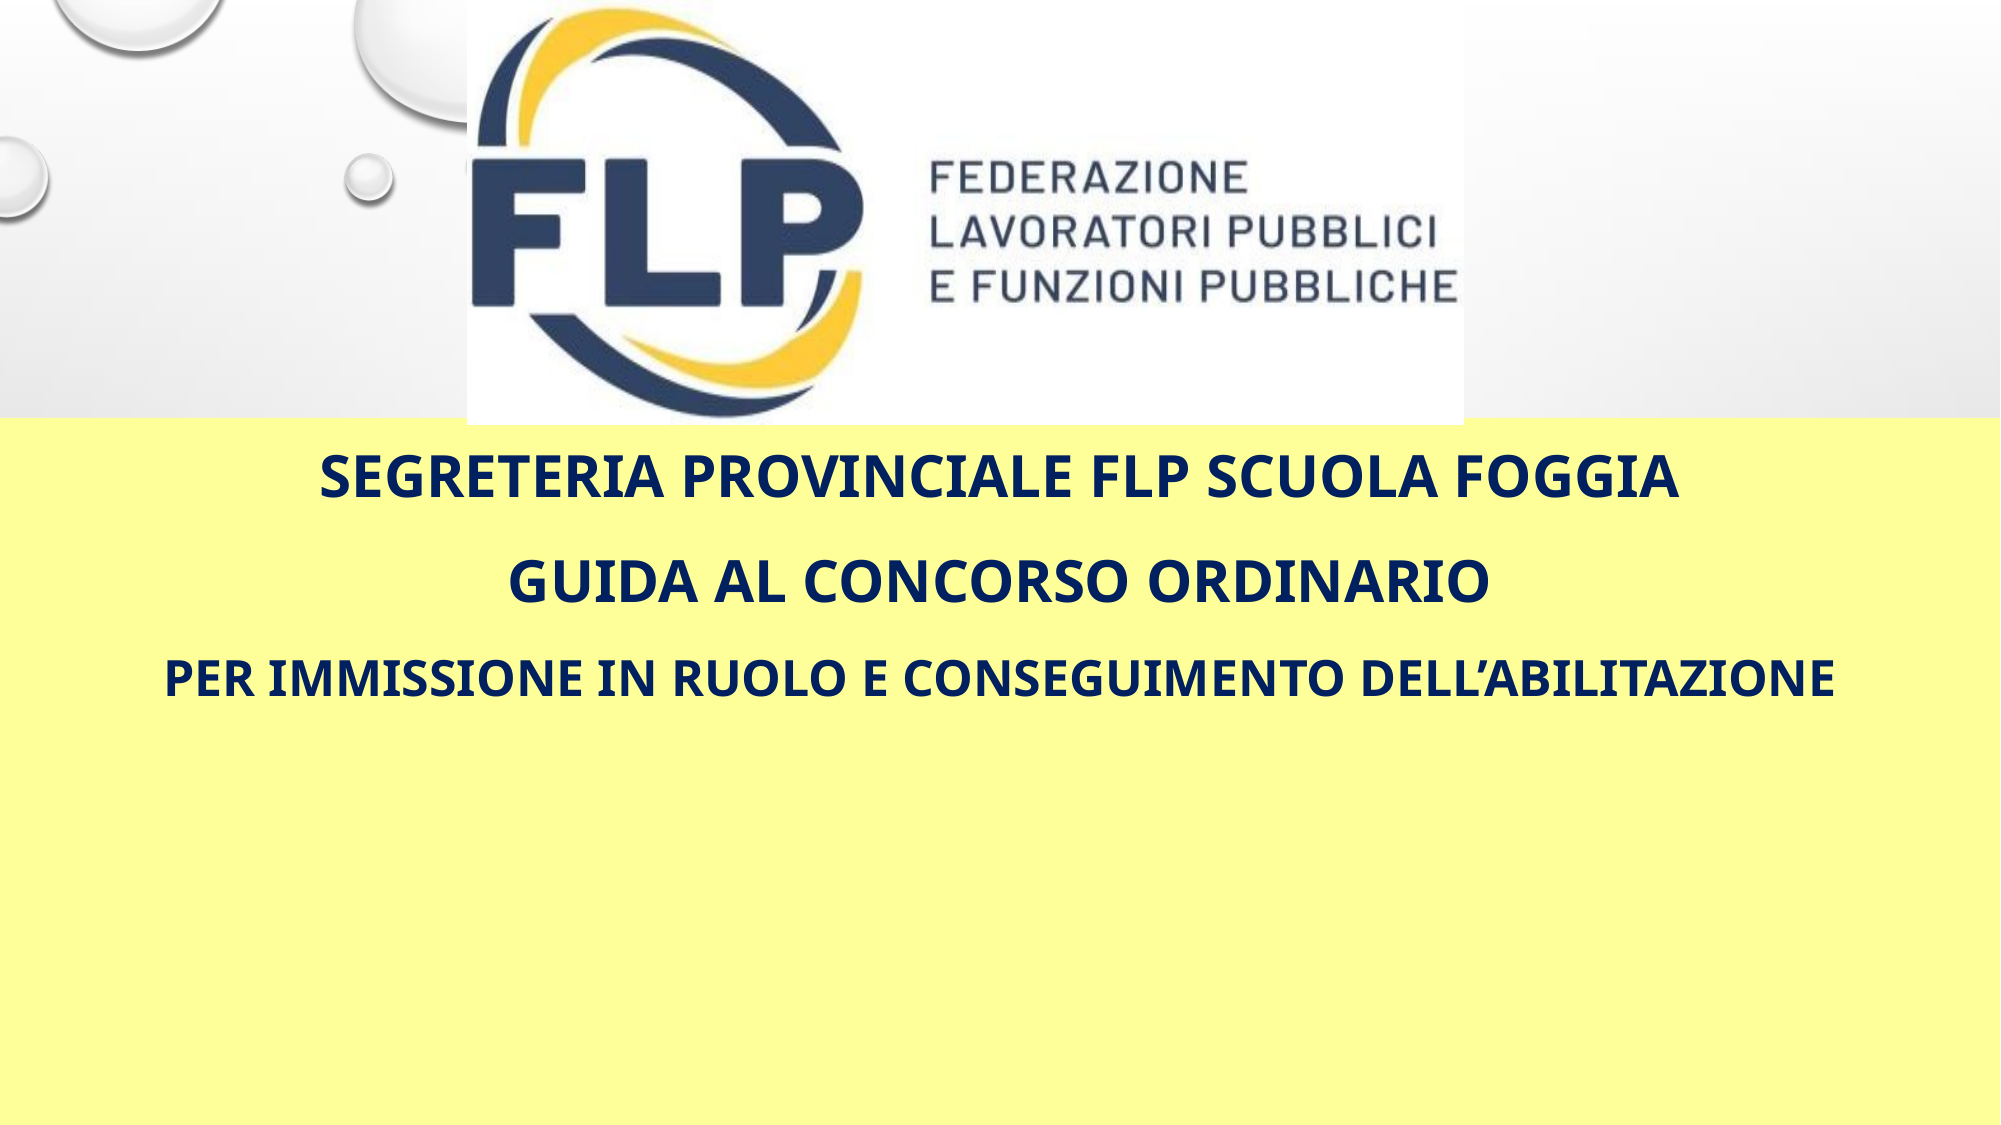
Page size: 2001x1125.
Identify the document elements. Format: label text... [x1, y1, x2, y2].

picture [0, 0, 2000, 425]
subtitle SEGRETERIA PROVINCIALE FLP SCUOLA FOGGIA GUIDA AL CONCORSO ORDINARIO PER IMMISSIONE IN RUOLO E CONSEGUIMENTO DELL’ABILITAZIONE [0, 417, 2000, 1125]
